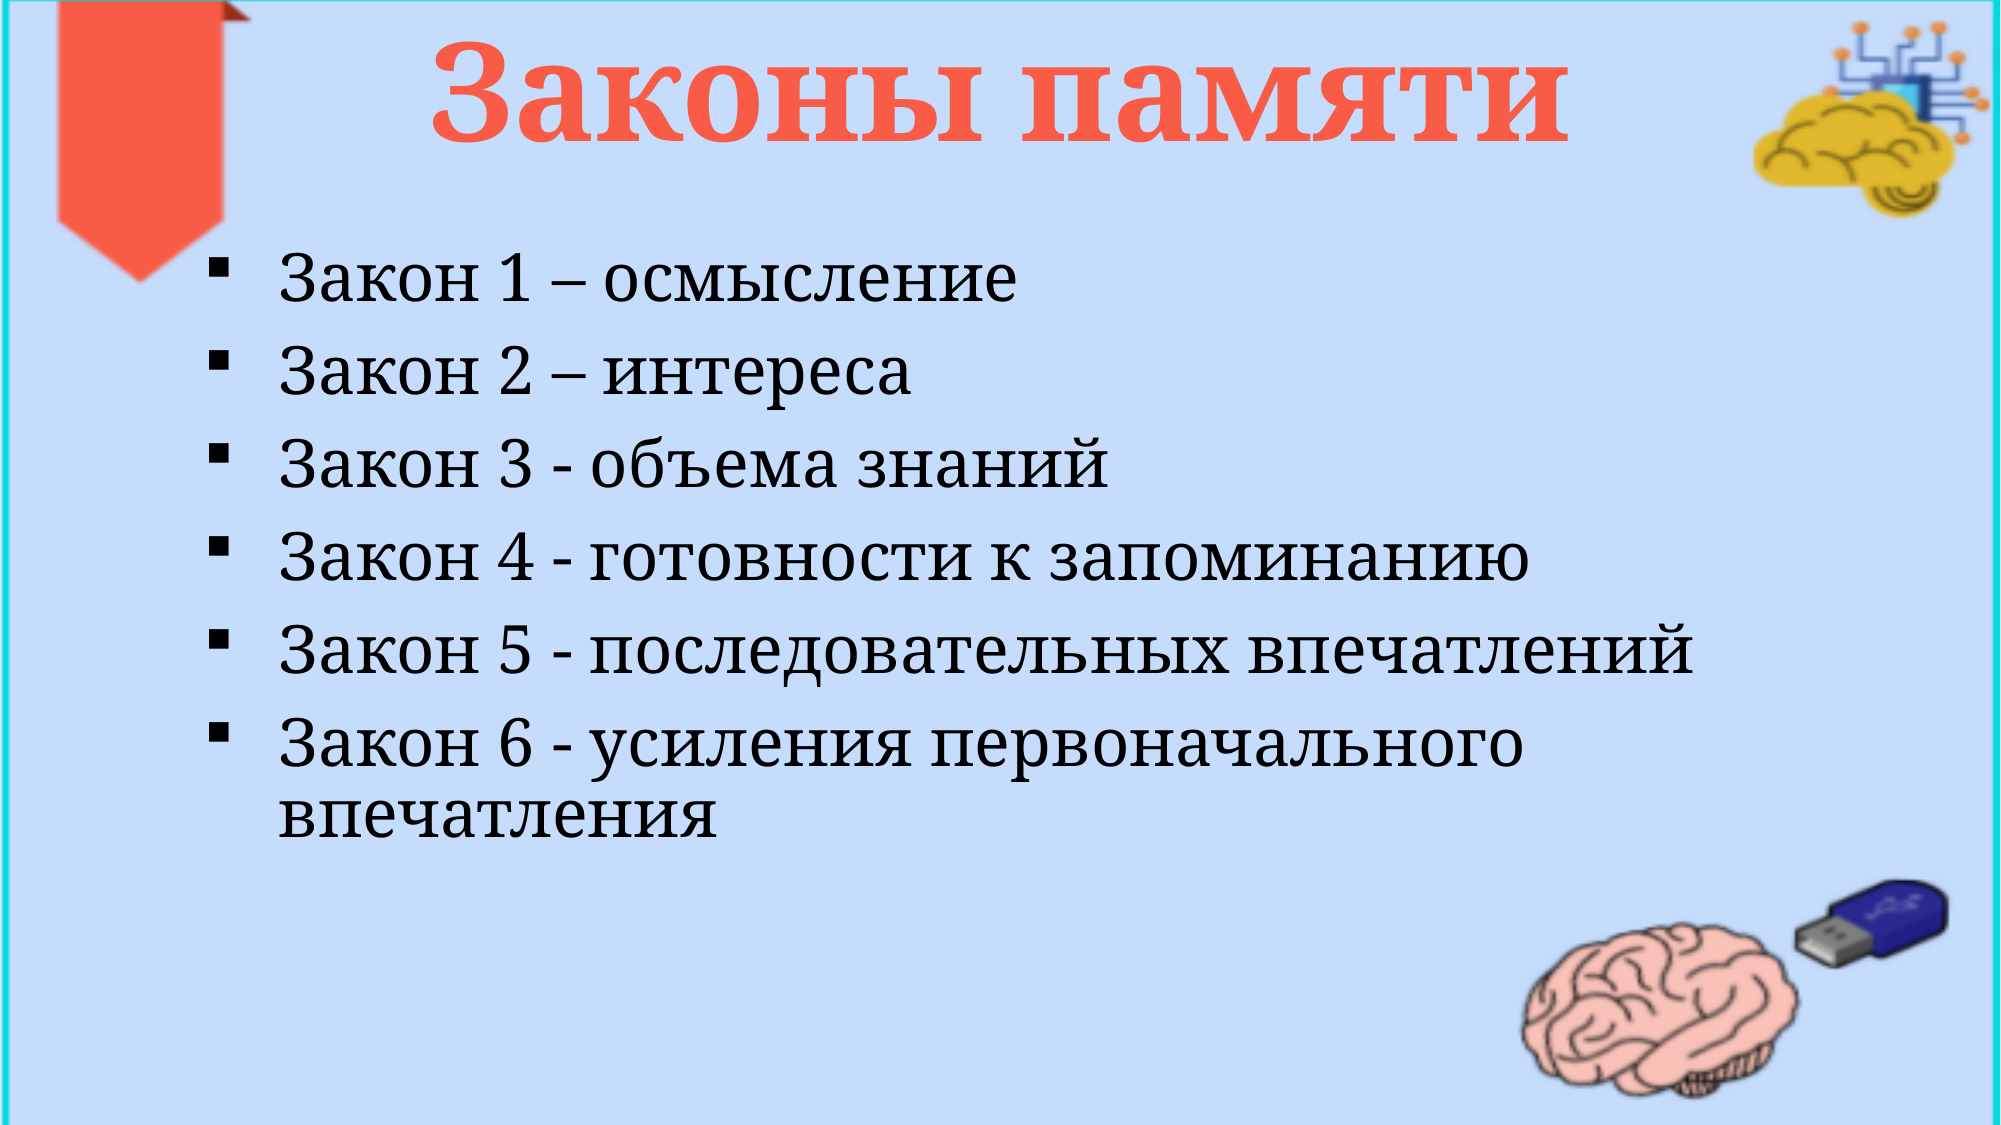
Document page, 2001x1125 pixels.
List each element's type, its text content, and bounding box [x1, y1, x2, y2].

title Законы памяти [137, 34, 1863, 159]
list Закон 1 – осмысление Закон 2 – интереса Закон 3 - объема знаний Закон 4 - готовности к запоминанию Закон 5 - последовательных впечатлений Закон 6 - усиления первоначального впечатления [188, 236, 1942, 1055]
picture [0, 0, 2001, 1125]
